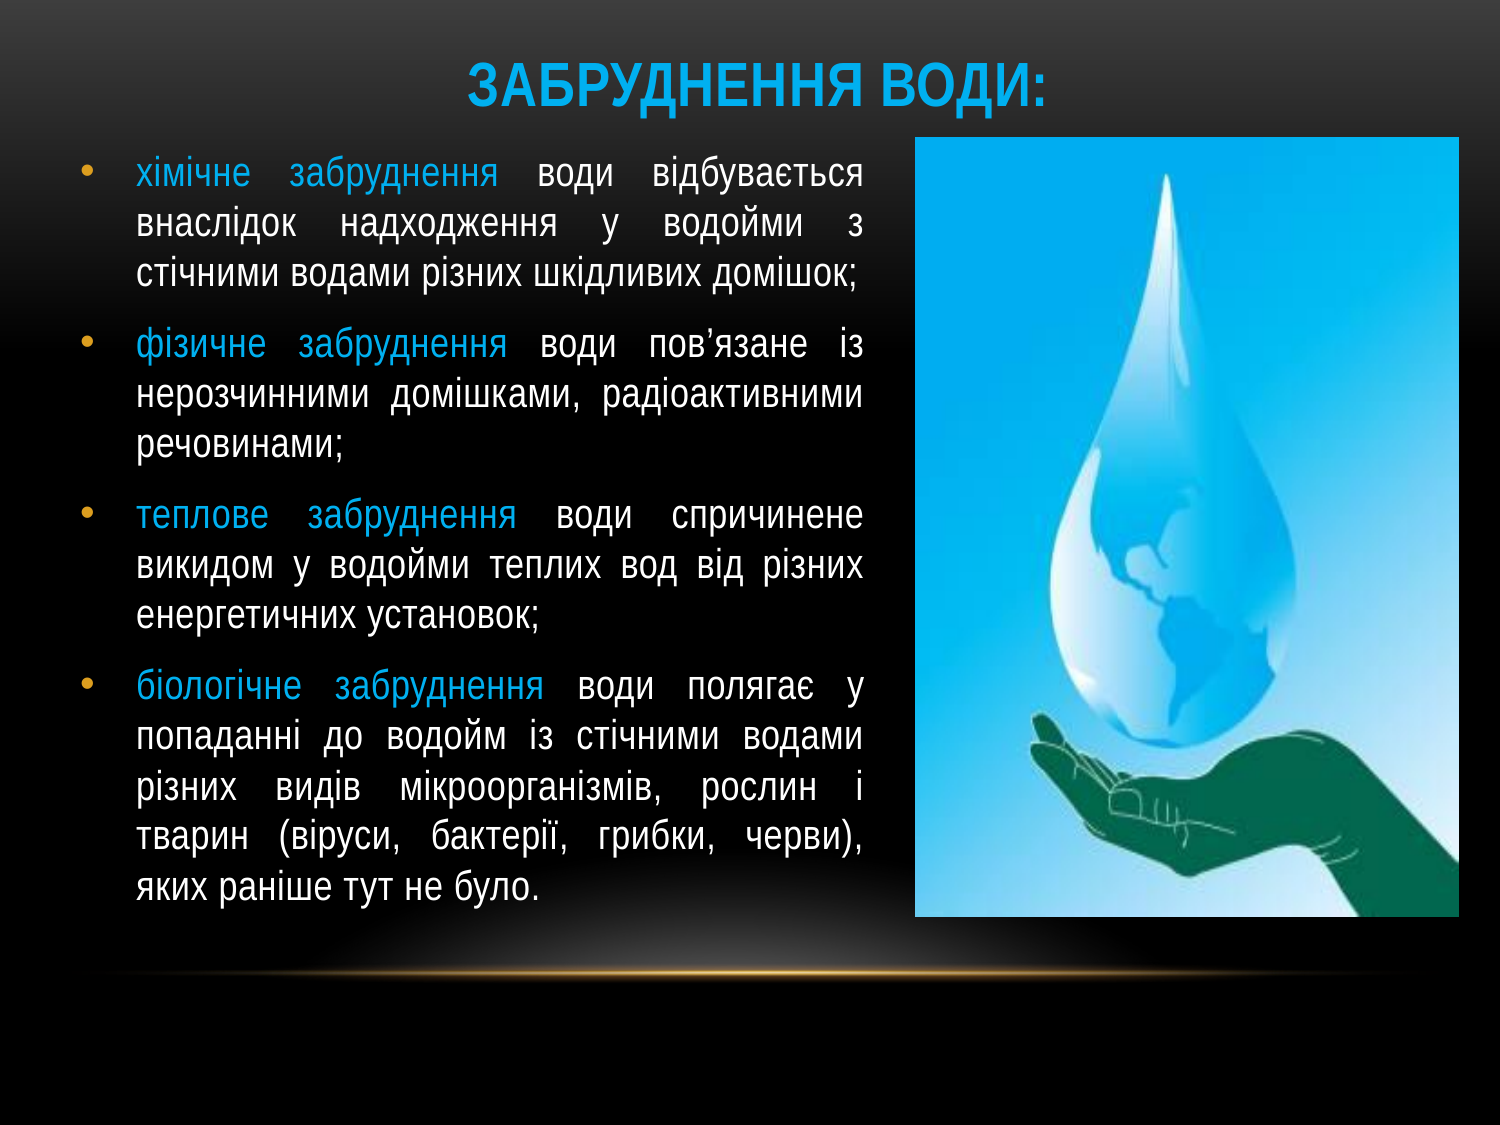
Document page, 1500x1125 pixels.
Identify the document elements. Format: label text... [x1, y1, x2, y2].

title Забруднення води: [17, 19, 1500, 127]
picture [0, 0, 1500, 1125]
list хімічне забруднення води відбувається внаслідок надходження у водойми з стічними водами різних шкідливих домішок; фізичне забруднення води пов’язане із нерозчинними домішками, радіоактивними речовинами; теплове забруднення води спричинене викидом у водойми теплих вод від різних енергетичних установок; біологічне забруднення води полягає у попаданні до водойм із стічними водами різних видів мікроорганізмів, рослин і тварин (віруси, бактерії, грибки, черви), яких раніше тут не було. [64, 137, 880, 938]
